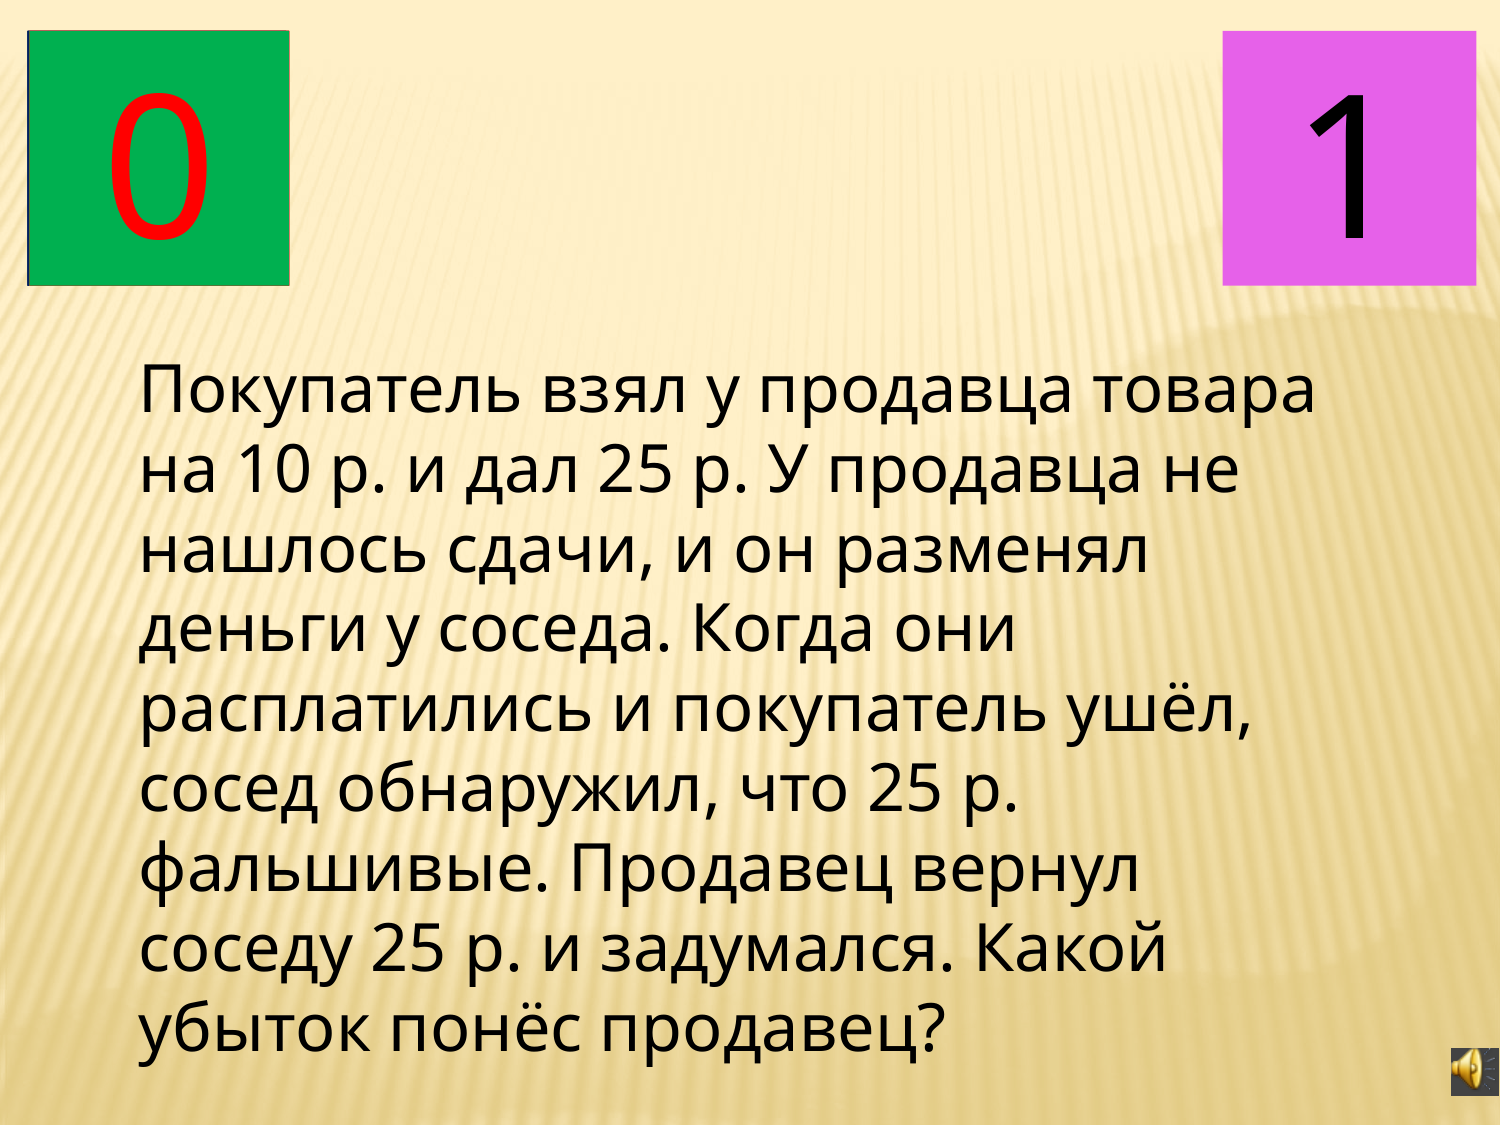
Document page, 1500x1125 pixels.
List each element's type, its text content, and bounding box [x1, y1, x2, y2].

text_box 1 [1222, 30, 1477, 286]
text_box Покупатель взял у продавца товара на 10 р. и дал 25 р. У продавца не нашлось сдачи, и он разменял деньги у соседа. Когда они расплатились и покупатель ушёл, сосед обнаружил, что 25 р. фальшивые. Продавец вернул соседу 25 р. и задумался. Какой убыток понёс продавец? [123, 338, 1376, 1073]
picture [1449, 1046, 1500, 1098]
text_box 0 [29, 30, 290, 286]
